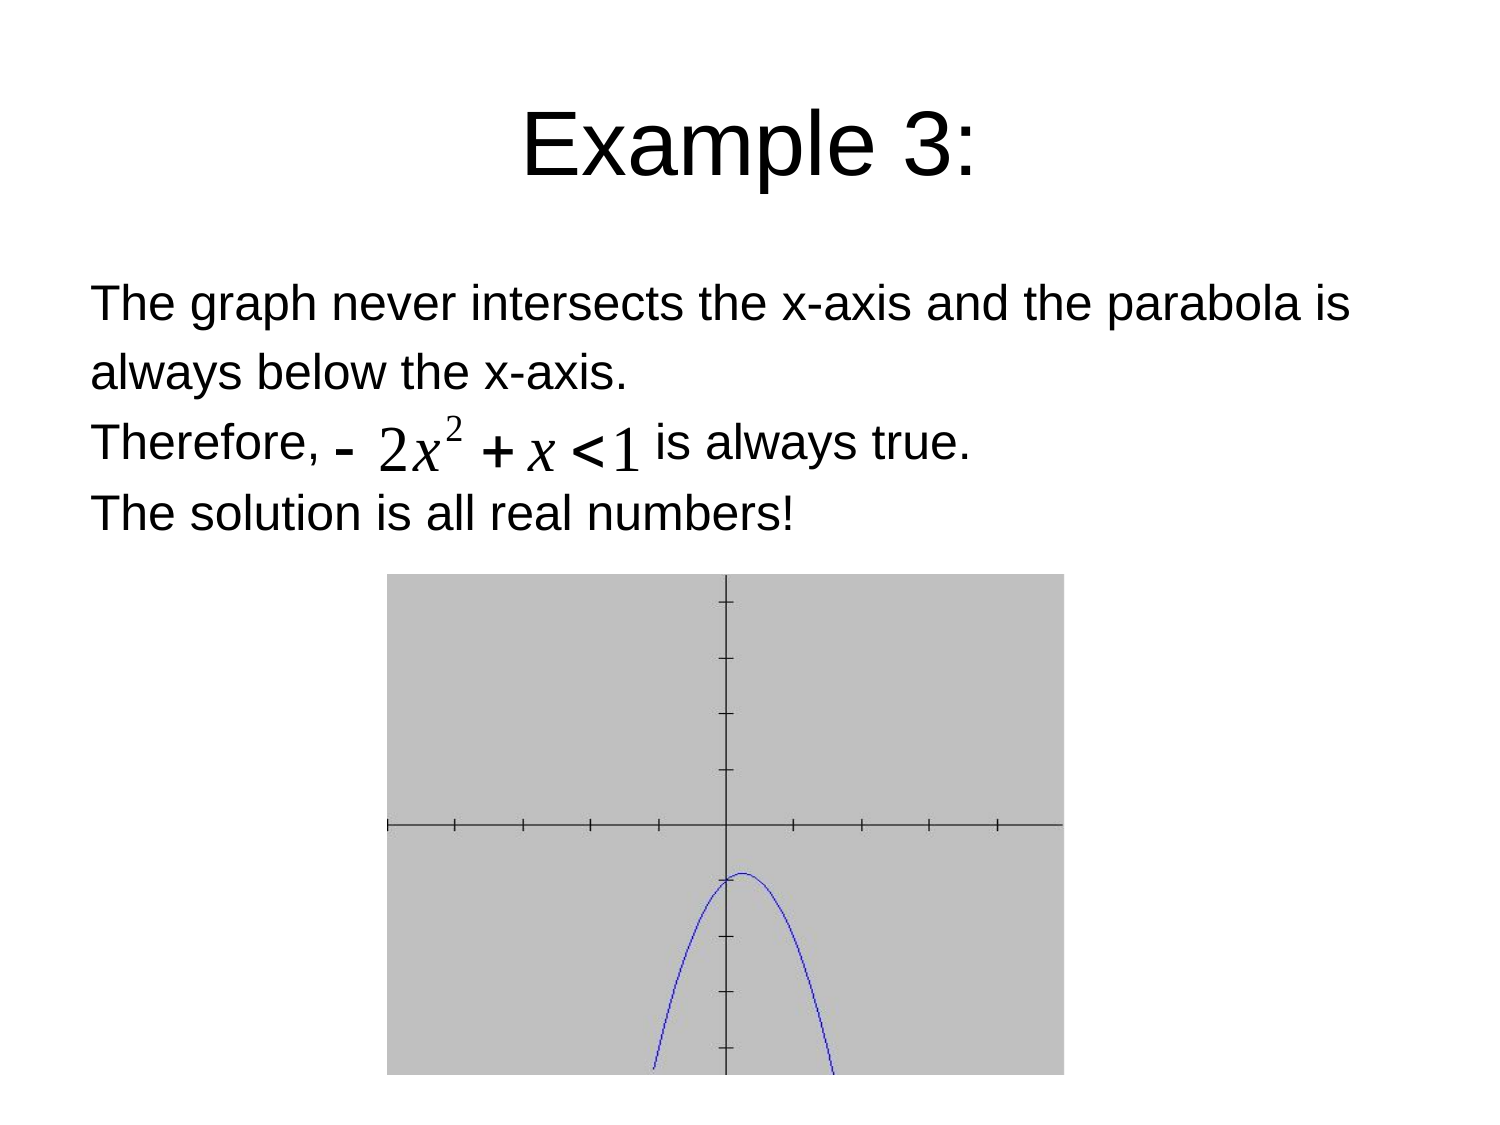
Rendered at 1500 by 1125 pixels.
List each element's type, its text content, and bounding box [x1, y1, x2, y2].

picture [387, 574, 1076, 1076]
title Example 3: [75, 45, 1425, 233]
list The graph never intersects the x-axis and the parabola is always below the x-axis. Therefore, is always true. The solution is all real numbers! [75, 262, 1425, 1005]
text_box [324, 399, 646, 488]
